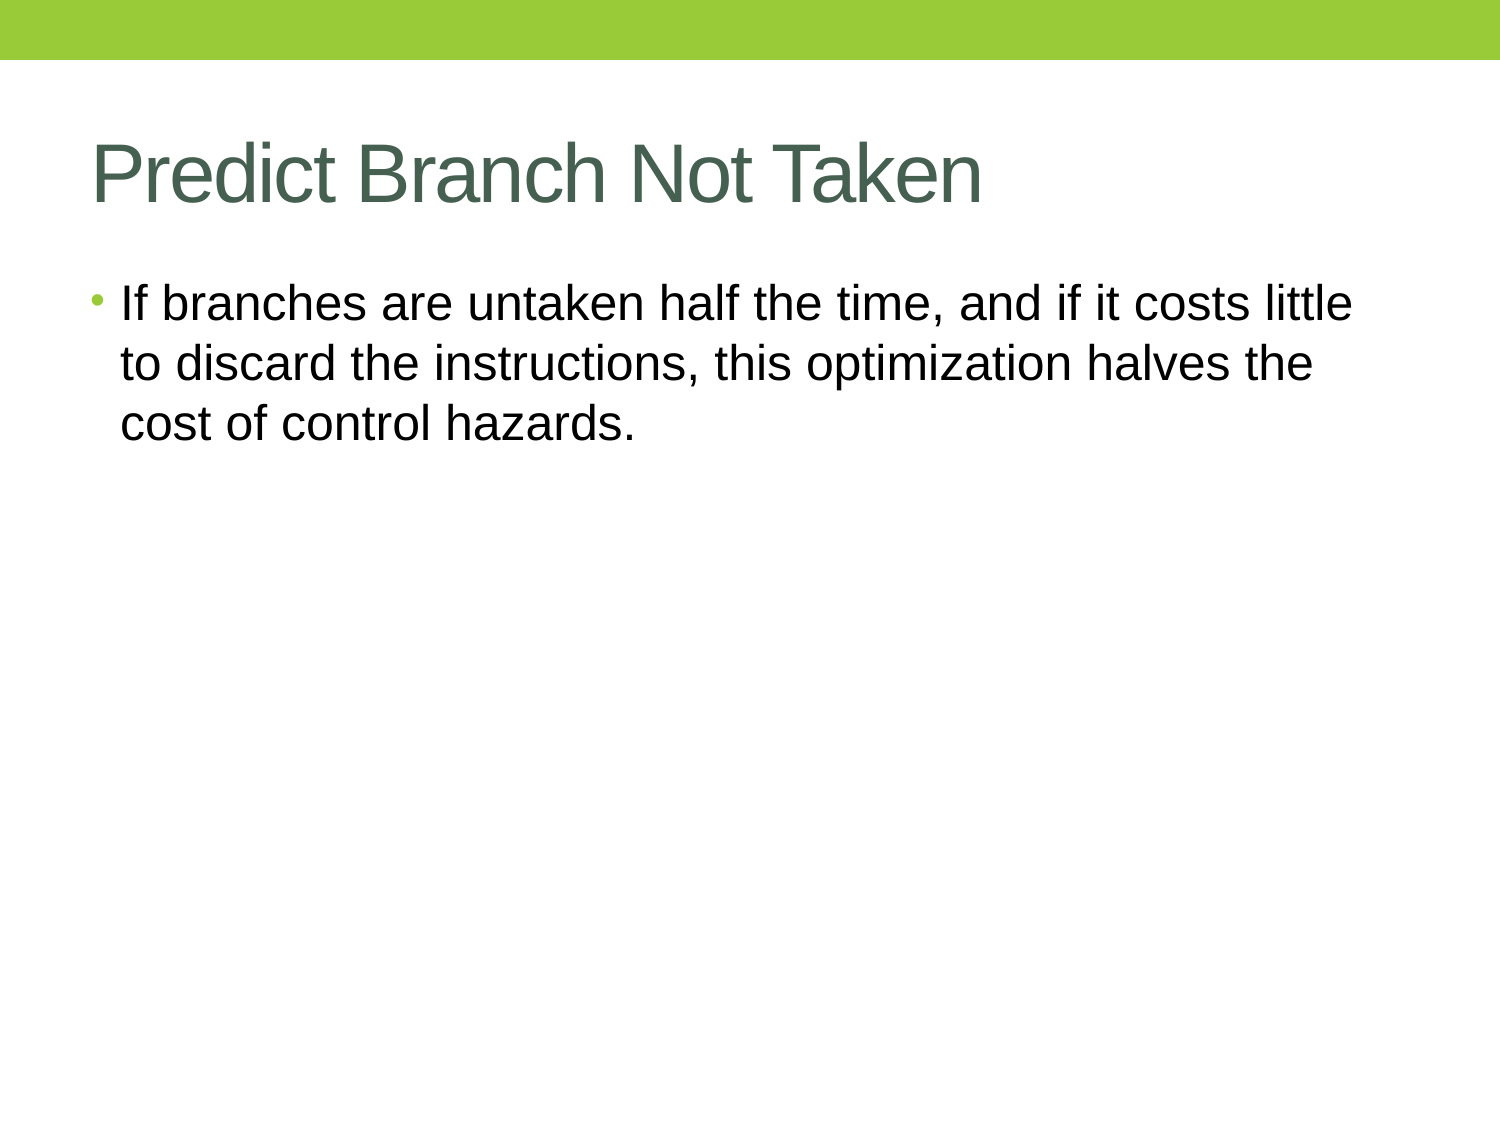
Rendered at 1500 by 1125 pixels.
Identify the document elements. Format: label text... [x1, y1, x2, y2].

title Predict Branch Not Taken [75, 87, 1425, 250]
list If branches are untaken half the time, and if it costs little to discard the instructions, this optimization halves the cost of control hazards. [75, 262, 1425, 1063]
